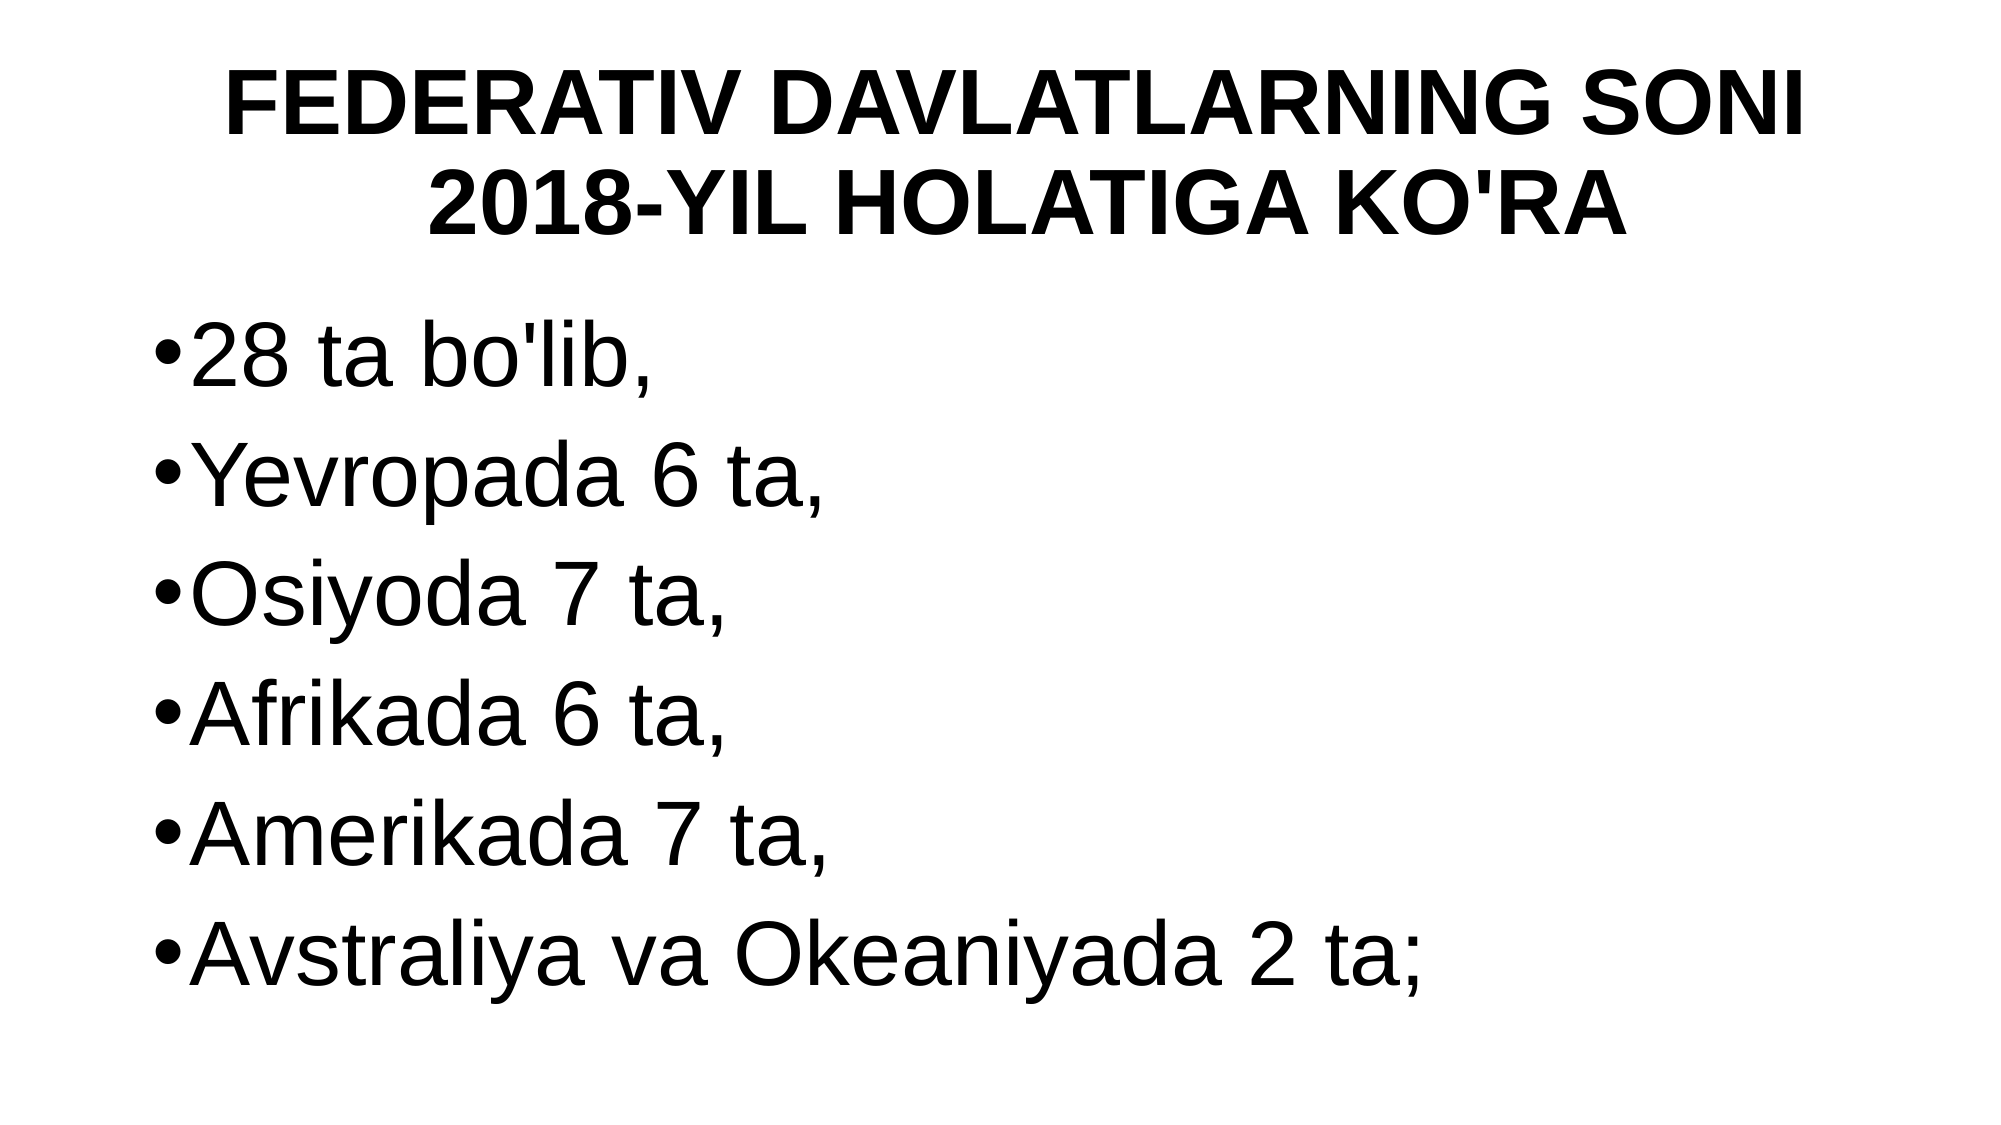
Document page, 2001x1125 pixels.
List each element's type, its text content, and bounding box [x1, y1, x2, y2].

title FEDERATIV DAVLATLARNING SONI 2018-YIL HOLATIGA KO'RA [120, 46, 1939, 264]
list 28 ta bo'lib, Yevropada 6 ta, Osiyoda 7 ta, Afrikada 6 ta, Amerikada 7 ta, Avstraliya va Okeaniyada 2 ta; [137, 299, 1863, 1014]
